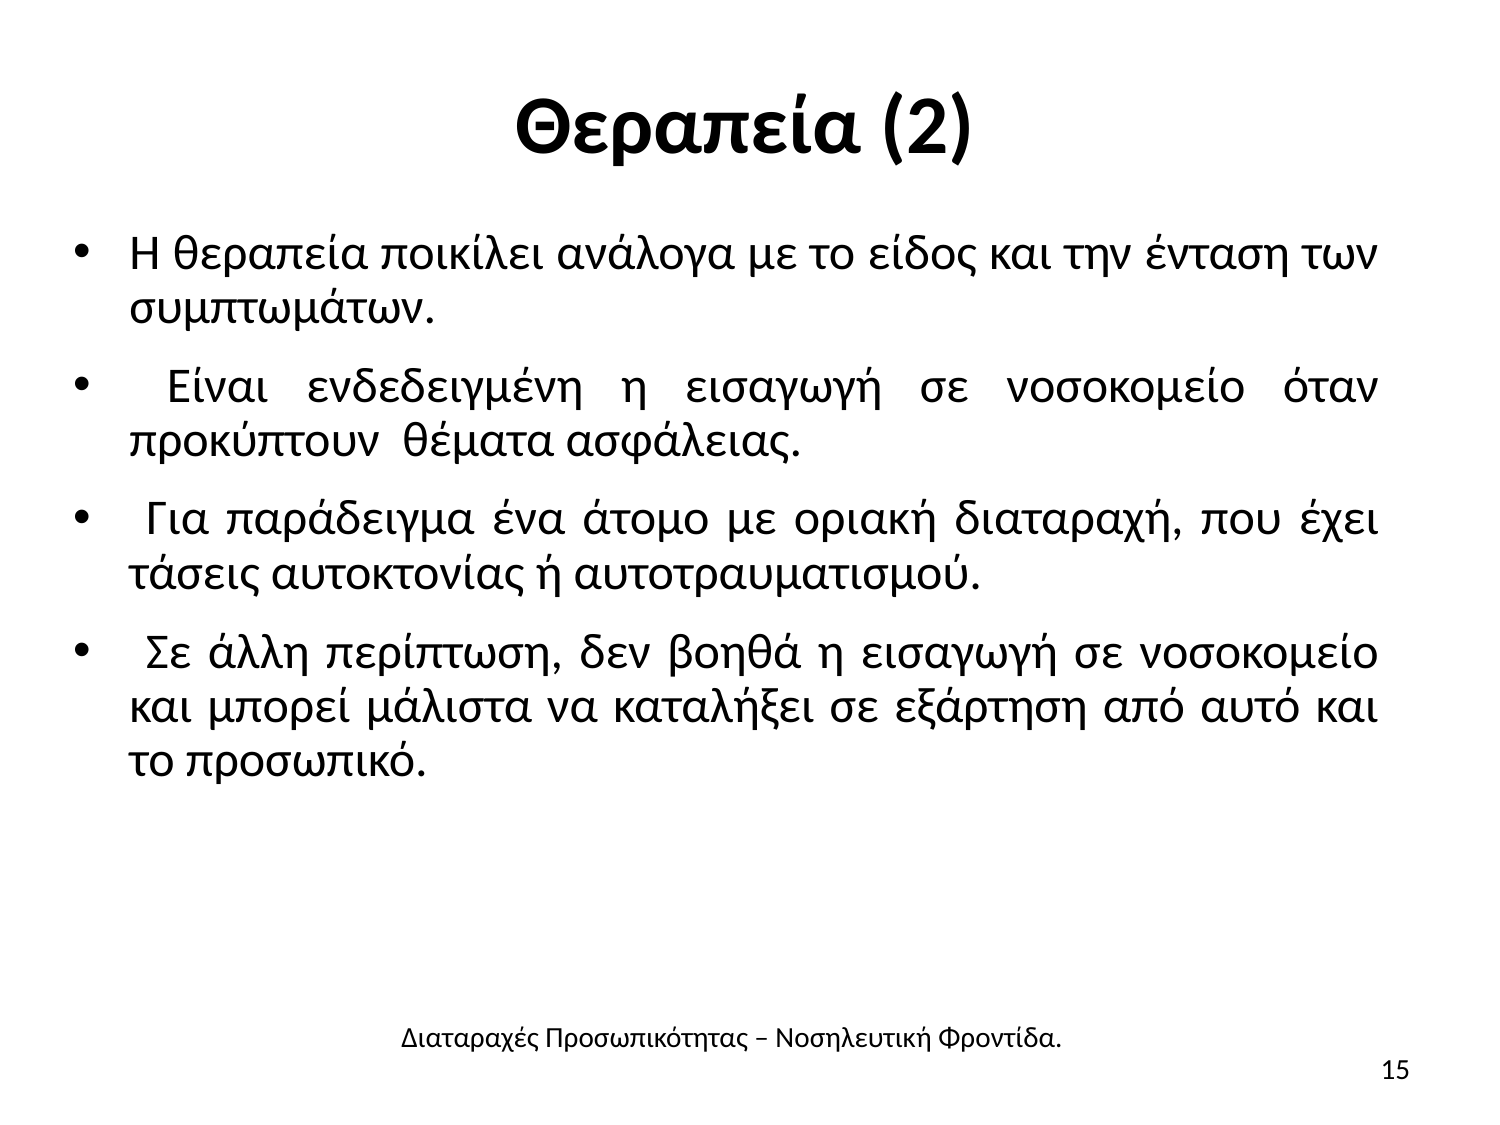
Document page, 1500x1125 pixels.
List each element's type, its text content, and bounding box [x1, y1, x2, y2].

list Η θεραπεία ποικίλει ανάλογα με το είδος και την ένταση των συμπτωμάτων. Είναι ενδεδειγμένη η εισαγωγή σε νοσοκομείο όταν προκύπτουν θέματα ασφάλειας. Για παράδειγμα ένα άτομο με οριακή διαταραχή, που έχει τάσεις αυτοκτονίας ή αυτοτραυματισμού. Σε άλλη περίπτωση, δεν βοηθά η εισαγωγή σε νοσοκομείο και μπορεί μάλιστα να καταλήξει σε εξάρτηση από αυτό και το προσωπικό. [58, 218, 1395, 605]
text_box Διαταραχές Προσωπικότητας – Νοσηλευτική Φροντίδα. [53, 1011, 1412, 1094]
title Θεραπεία (2) [70, 42, 1421, 198]
text_box 15 [1074, 1042, 1425, 1103]
